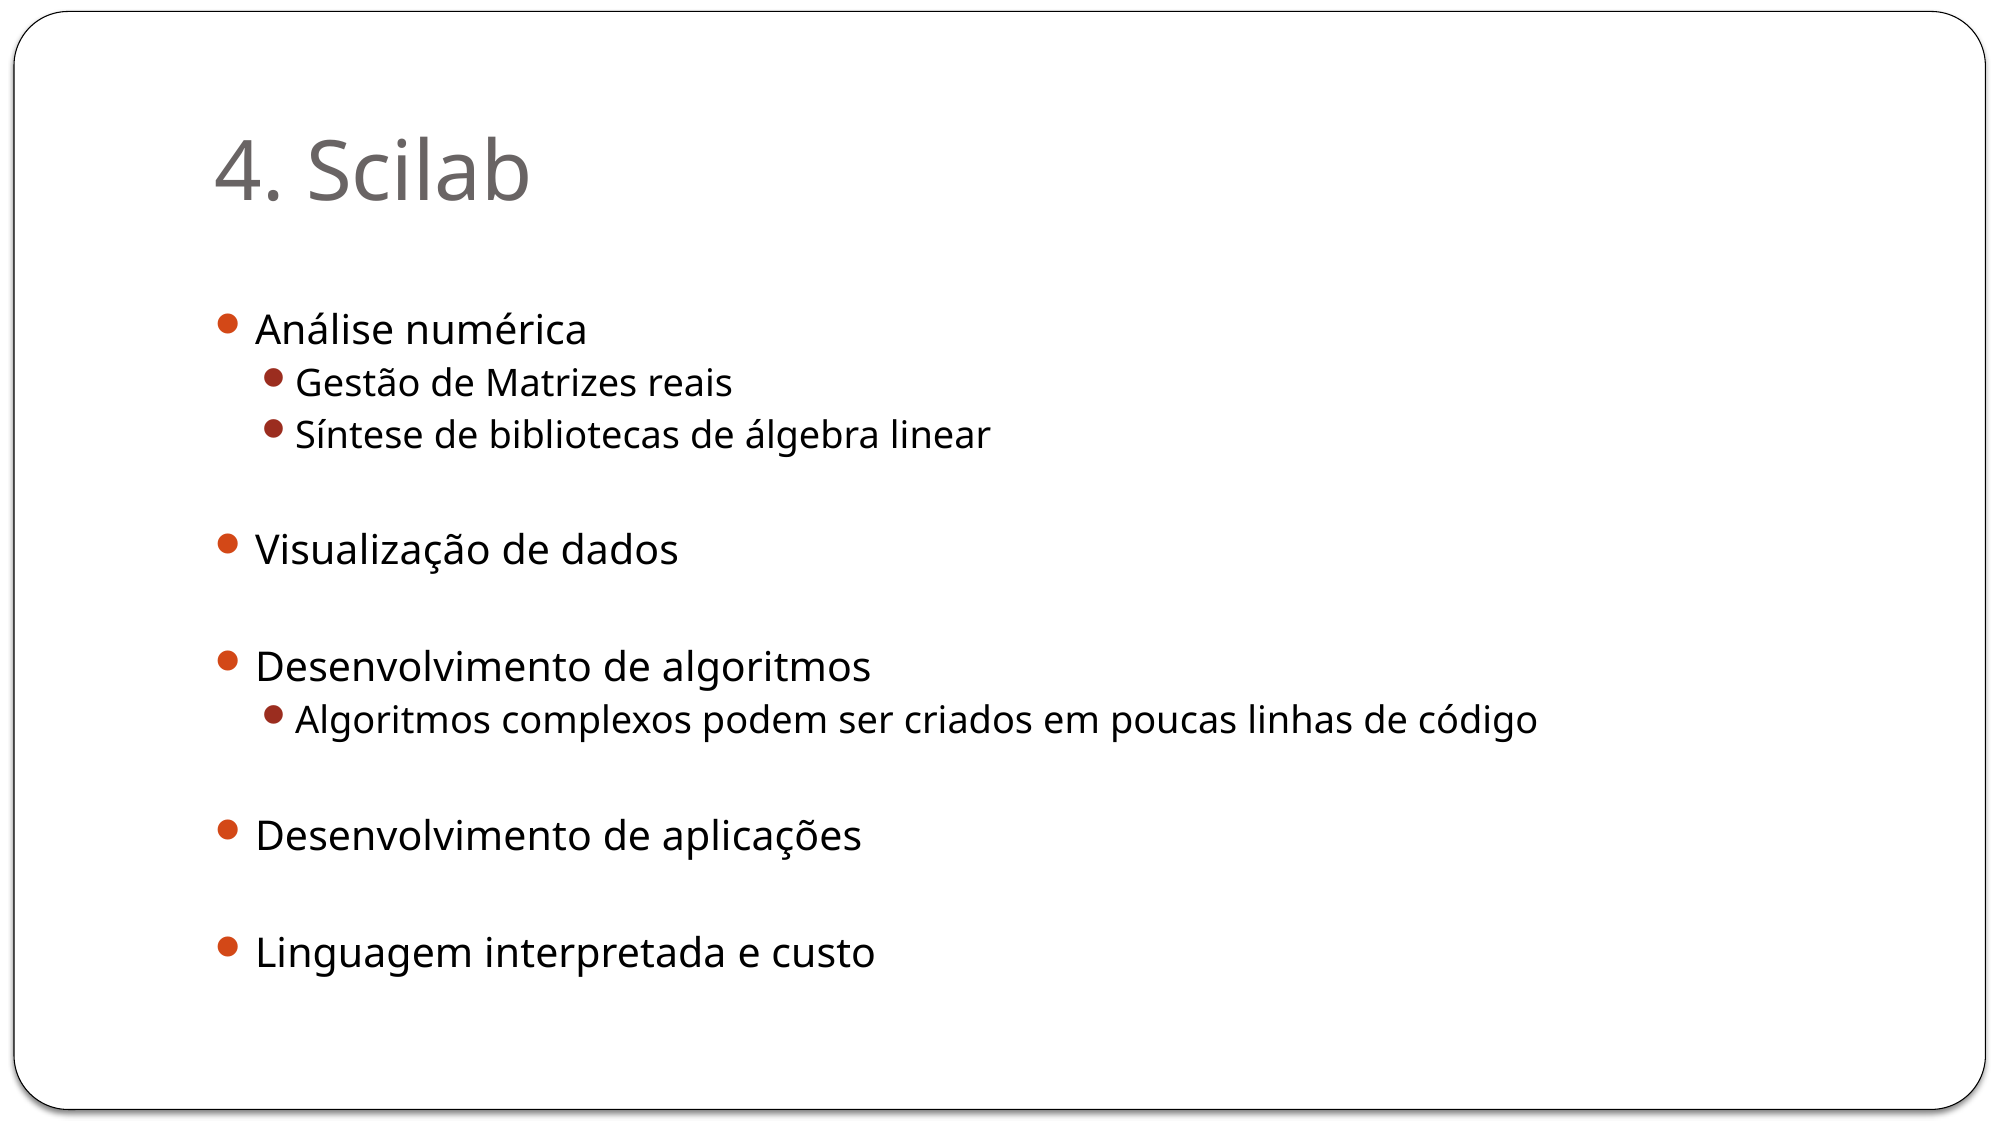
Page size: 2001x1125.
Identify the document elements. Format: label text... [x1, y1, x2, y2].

title 4. Scilab [200, 45, 1900, 233]
list Análise numérica Gestão de Matrizes reais Síntese de bibliotecas de álgebra linear Visualização de dados Desenvolvimento de algoritmos Algoritmos complexos podem ser criados em poucas linhas de código Desenvolvimento de aplicações Linguagem interpretada e custo [200, 237, 1900, 988]
